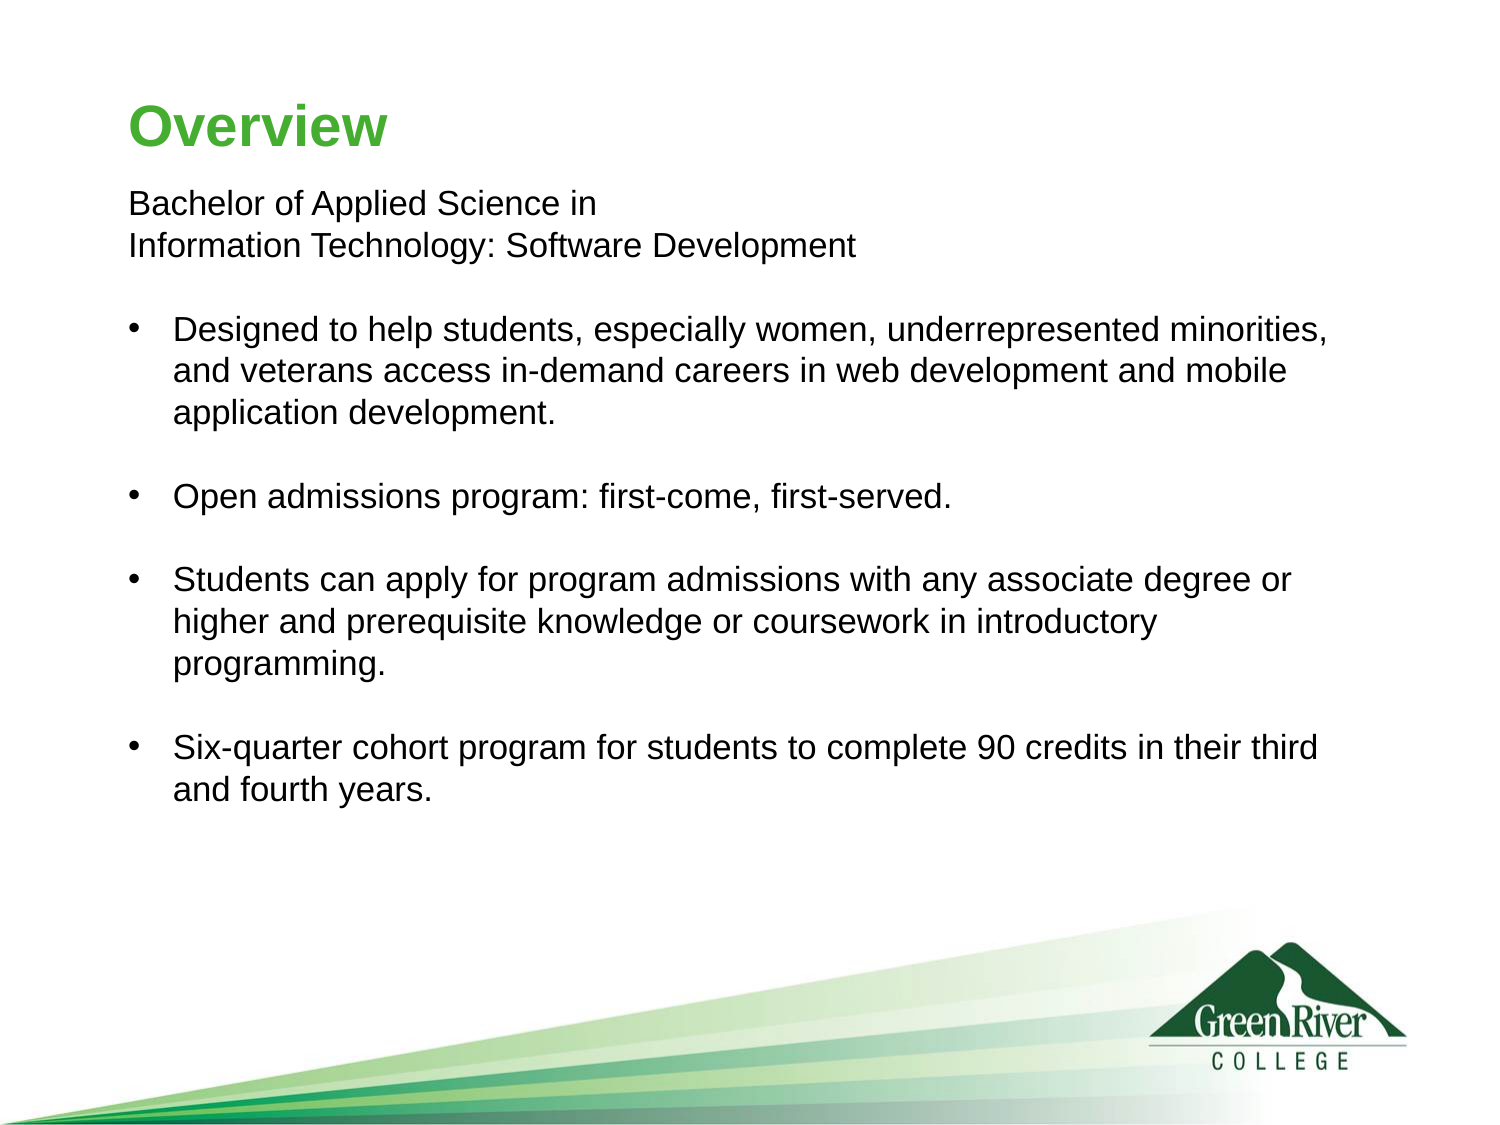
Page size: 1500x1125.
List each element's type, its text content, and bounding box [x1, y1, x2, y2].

title Overview [113, 80, 1397, 173]
text_box Bachelor of Applied Science in Information Technology: Software Development Designed to help students, especially women, underrepresented minorities, and veterans access in-demand careers in web development and mobile application development. Open admissions program: first-come, first-served. Students can apply for program admissions with any associate degree or higher and prerequisite knowledge or coursework in introductory programming. Six-quarter cohort program for students to complete 90 credits in their third and fourth years. [113, 173, 1397, 821]
picture [0, 863, 1500, 1125]
